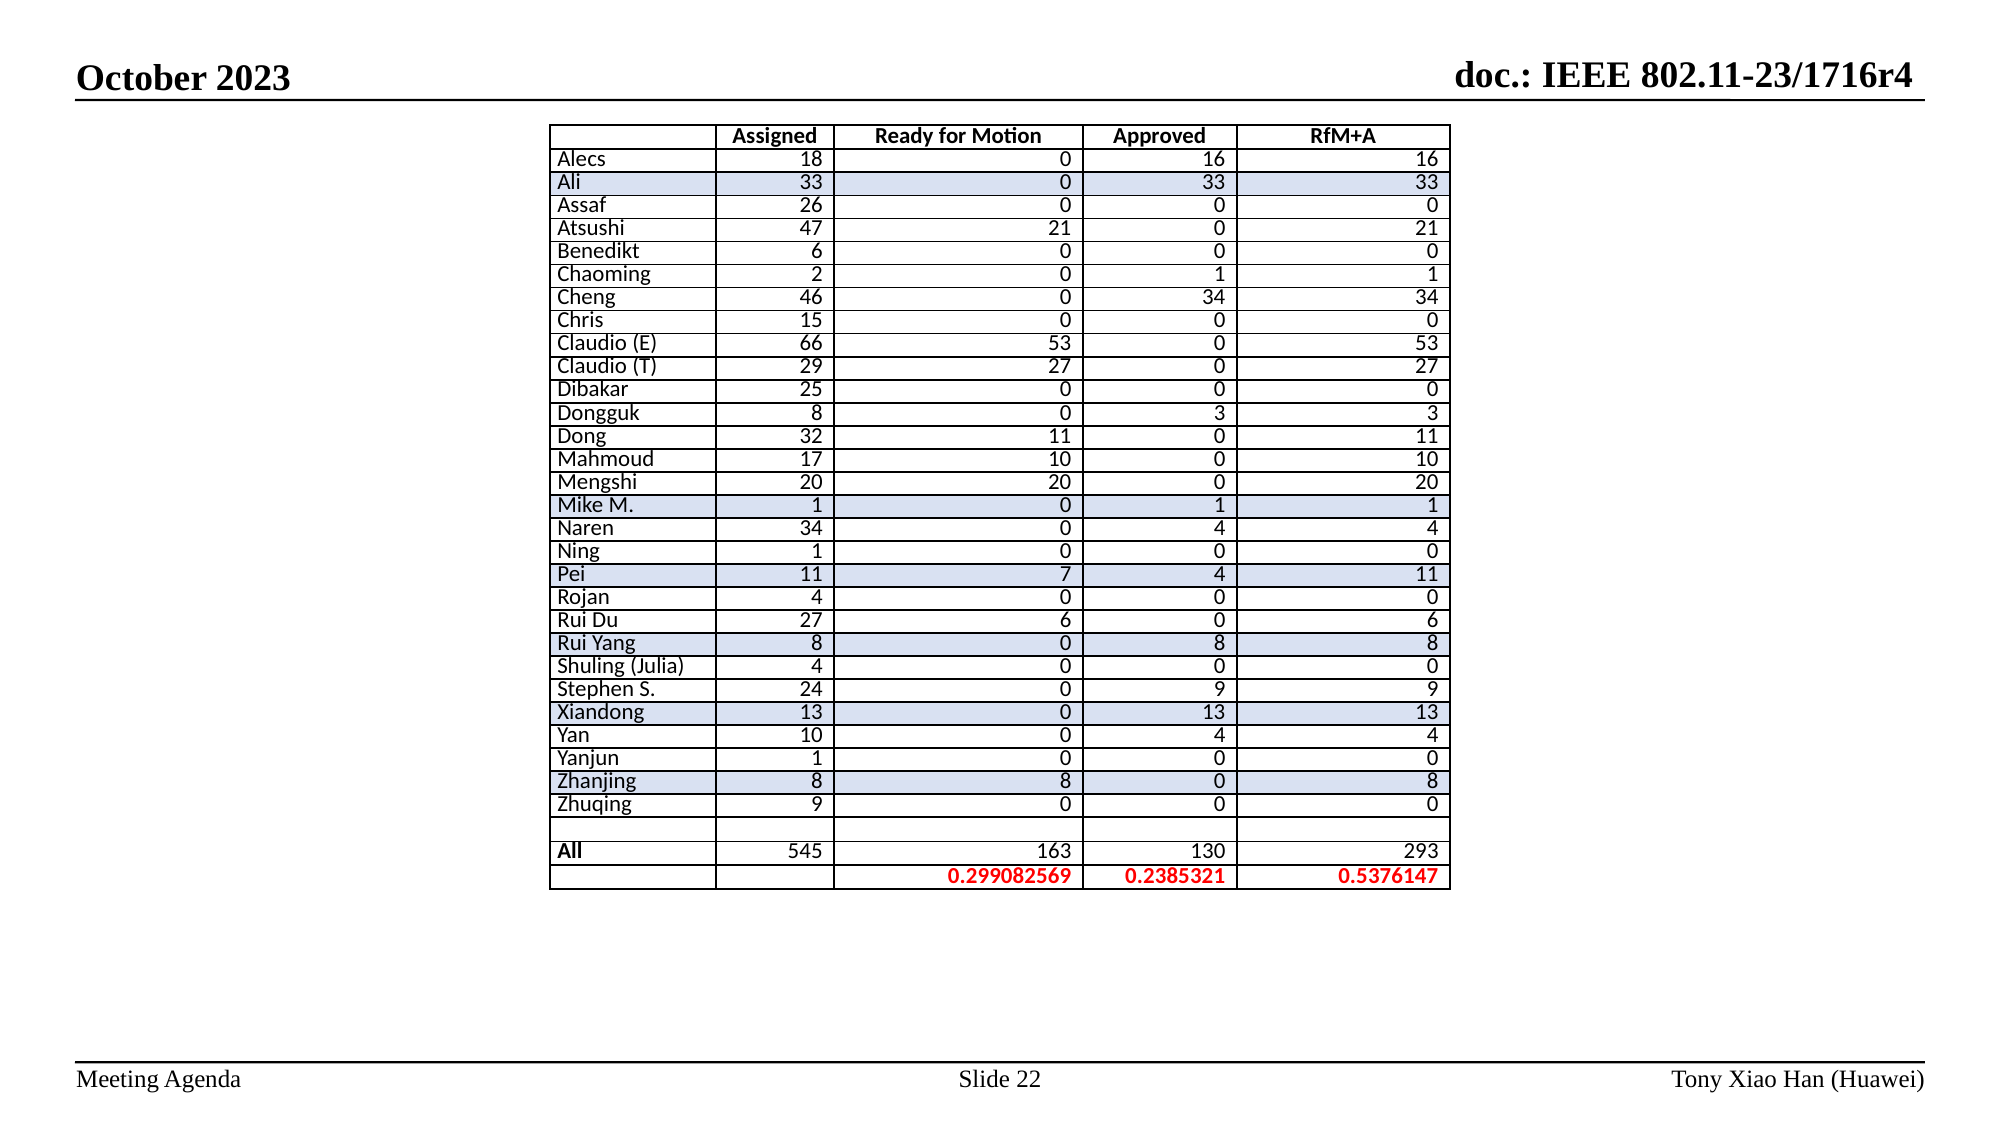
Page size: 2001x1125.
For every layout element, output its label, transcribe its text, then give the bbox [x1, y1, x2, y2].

table_cell 1 [717, 496, 833, 517]
table_cell 130 [1084, 842, 1236, 864]
table_cell 16 [1084, 150, 1236, 171]
table_cell 20 [1238, 473, 1449, 494]
table_cell 46 [717, 288, 833, 310]
table_cell 11 [717, 565, 833, 586]
table_cell 0 [835, 657, 1082, 678]
table_cell 0 [1084, 358, 1236, 379]
table_cell 0 [1084, 196, 1236, 218]
table_cell 0.299082569 [835, 866, 1082, 888]
table_cell [1084, 818, 1236, 841]
table_cell Pei [551, 565, 715, 586]
table_cell Yan [551, 726, 715, 747]
table_cell 3 [1084, 404, 1236, 425]
table_cell 8 [835, 772, 1082, 793]
table_cell Chris [551, 311, 715, 333]
table_cell 0 [835, 634, 1082, 655]
table_cell Mahmoud [551, 450, 715, 471]
table_cell Shuling (Julia) [551, 657, 715, 678]
table_cell Ali [551, 173, 715, 195]
table_cell 0 [835, 242, 1082, 264]
table_cell 10 [1238, 450, 1449, 471]
table_cell 0 [1084, 772, 1236, 793]
table_cell 0 [835, 196, 1082, 218]
table_cell 0 [1084, 542, 1236, 563]
table_header Approved [1084, 126, 1236, 148]
table_cell [1238, 818, 1449, 841]
table_cell 0 [1084, 795, 1236, 816]
table_cell 0 [835, 519, 1082, 540]
table_cell 27 [717, 611, 833, 632]
table_cell 0 [1084, 219, 1236, 241]
table_cell 0 [835, 680, 1082, 701]
table_cell 0 [835, 496, 1082, 517]
table_cell 0 [1084, 588, 1236, 609]
table_cell Dibakar [551, 381, 715, 402]
table_cell 11 [835, 427, 1082, 448]
table_cell 9 [1084, 680, 1236, 701]
table_cell Dongguk [551, 404, 715, 425]
table_cell 545 [717, 842, 833, 864]
table_cell 6 [717, 242, 833, 264]
table_cell 0 [1084, 427, 1236, 448]
table_cell 293 [1238, 842, 1449, 864]
table_cell [717, 818, 833, 841]
table_cell 4 [1084, 726, 1236, 747]
table_cell 4 [1084, 519, 1236, 540]
table_cell 17 [717, 450, 833, 471]
table_cell 34 [1238, 288, 1449, 310]
table_cell 1 [1084, 265, 1236, 287]
table_cell 0 [835, 749, 1082, 770]
table_cell 0 [1084, 381, 1236, 402]
table_cell 0 [1084, 749, 1236, 770]
table_cell 8 [717, 634, 833, 655]
table_cell 20 [717, 473, 833, 494]
table_cell 13 [1084, 703, 1236, 724]
table_cell Rui Yang [551, 634, 715, 655]
table_cell 26 [717, 196, 833, 218]
table_cell 1 [1238, 265, 1449, 287]
table_cell 10 [835, 450, 1082, 471]
table_cell 15 [717, 311, 833, 333]
table_cell Claudio (E) [551, 334, 715, 356]
table_cell Rojan [551, 588, 715, 609]
table_cell 4 [1084, 565, 1236, 586]
table_cell 47 [717, 219, 833, 241]
table_cell 2 [717, 265, 833, 287]
table_cell Stephen S. [551, 680, 715, 701]
table_cell 0 [1238, 795, 1449, 816]
table_cell Atsushi [551, 219, 715, 241]
table_cell Assaf [551, 196, 715, 218]
table_cell Claudio (T) [551, 358, 715, 379]
table_cell 0 [835, 150, 1082, 171]
table_cell 53 [835, 334, 1082, 356]
table_cell 0 [1238, 749, 1449, 770]
table_cell Xiandong [551, 703, 715, 724]
table_cell 0 [835, 173, 1082, 195]
table_cell 34 [717, 519, 833, 540]
table_cell [551, 866, 715, 888]
table_header [551, 126, 715, 148]
table_cell Alecs [551, 150, 715, 171]
table_cell Zhuqing [551, 795, 715, 816]
table_cell 0 [1084, 311, 1236, 333]
table_cell [551, 818, 715, 841]
table_cell 66 [717, 334, 833, 356]
table_cell 13 [1238, 703, 1449, 724]
table_cell 1 [717, 542, 833, 563]
table_cell 8 [1238, 772, 1449, 793]
table_cell 0.5376147 [1238, 866, 1449, 888]
table_cell 0 [835, 795, 1082, 816]
table_cell 29 [717, 358, 833, 379]
table_cell 0 [835, 588, 1082, 609]
table_cell 1 [717, 749, 833, 770]
table_cell 0 [1238, 311, 1449, 333]
table_cell 0 [835, 311, 1082, 333]
table_cell 0 [1238, 381, 1449, 402]
table_cell 18 [717, 150, 833, 171]
table_cell 0 [1084, 450, 1236, 471]
table_cell 25 [717, 381, 833, 402]
table_cell 4 [717, 657, 833, 678]
table_cell 34 [1084, 288, 1236, 310]
table_cell 0 [1084, 473, 1236, 494]
table_cell 9 [717, 795, 833, 816]
table_cell 0 [835, 288, 1082, 310]
table_cell 0.2385321 [1084, 866, 1236, 888]
table_cell Naren [551, 519, 715, 540]
table_cell Rui Du [551, 611, 715, 632]
table_header RfM+A [1238, 126, 1449, 148]
table_cell 16 [1238, 150, 1449, 171]
table_header Assigned [717, 126, 833, 148]
table_cell 0 [835, 381, 1082, 402]
table_cell 32 [717, 427, 833, 448]
table_cell 9 [1238, 680, 1449, 701]
table_cell Cheng [551, 288, 715, 310]
table_cell 0 [1238, 542, 1449, 563]
table_cell 0 [1084, 242, 1236, 264]
table_cell 0 [1238, 588, 1449, 609]
table_cell 0 [835, 726, 1082, 747]
table_cell 8 [1238, 634, 1449, 655]
table_cell 10 [717, 726, 833, 747]
table_cell Zhanjing [551, 772, 715, 793]
table_cell 0 [1084, 611, 1236, 632]
table_header Ready for Motion [835, 126, 1082, 148]
table_cell [835, 818, 1082, 841]
table_cell 0 [835, 703, 1082, 724]
table_cell 0 [835, 542, 1082, 563]
table_cell 8 [717, 772, 833, 793]
table_cell Mengshi [551, 473, 715, 494]
table_cell Mike M. [551, 496, 715, 517]
table_cell 27 [1238, 358, 1449, 379]
table_cell 13 [717, 703, 833, 724]
table_cell Benedikt [551, 242, 715, 264]
table_cell 0 [835, 404, 1082, 425]
table_cell 33 [1084, 173, 1236, 195]
table_cell 1 [1084, 496, 1236, 517]
table_cell 53 [1238, 334, 1449, 356]
table_cell Dong [551, 427, 715, 448]
table_cell 0 [1238, 657, 1449, 678]
table_cell 27 [835, 358, 1082, 379]
table_cell All [551, 842, 715, 864]
table_cell 11 [1238, 427, 1449, 448]
table_cell 20 [835, 473, 1082, 494]
table_cell 0 [1084, 657, 1236, 678]
table_cell 0 [1238, 242, 1449, 264]
table_cell 33 [717, 173, 833, 195]
table_cell 0 [835, 265, 1082, 287]
table_cell Yanjun [551, 749, 715, 770]
table_cell 4 [1238, 519, 1449, 540]
table_cell [717, 866, 833, 888]
table_cell 11 [1238, 565, 1449, 586]
table_cell 6 [1238, 611, 1449, 632]
table_cell 24 [717, 680, 833, 701]
table_cell 1 [1238, 496, 1449, 517]
table_cell 7 [835, 565, 1082, 586]
table_cell 21 [835, 219, 1082, 241]
table_cell 4 [1238, 726, 1449, 747]
table_cell 33 [1238, 173, 1449, 195]
table_cell 0 [1238, 196, 1449, 218]
table_cell 8 [1084, 634, 1236, 655]
table_cell Ning [551, 542, 715, 563]
table_cell 8 [717, 404, 833, 425]
table_cell 163 [835, 842, 1082, 864]
table_cell Chaoming [551, 265, 715, 287]
table_cell 0 [1084, 334, 1236, 356]
table_cell 3 [1238, 404, 1449, 425]
table_cell 6 [835, 611, 1082, 632]
table_cell 21 [1238, 219, 1449, 241]
table_cell 4 [717, 588, 833, 609]
